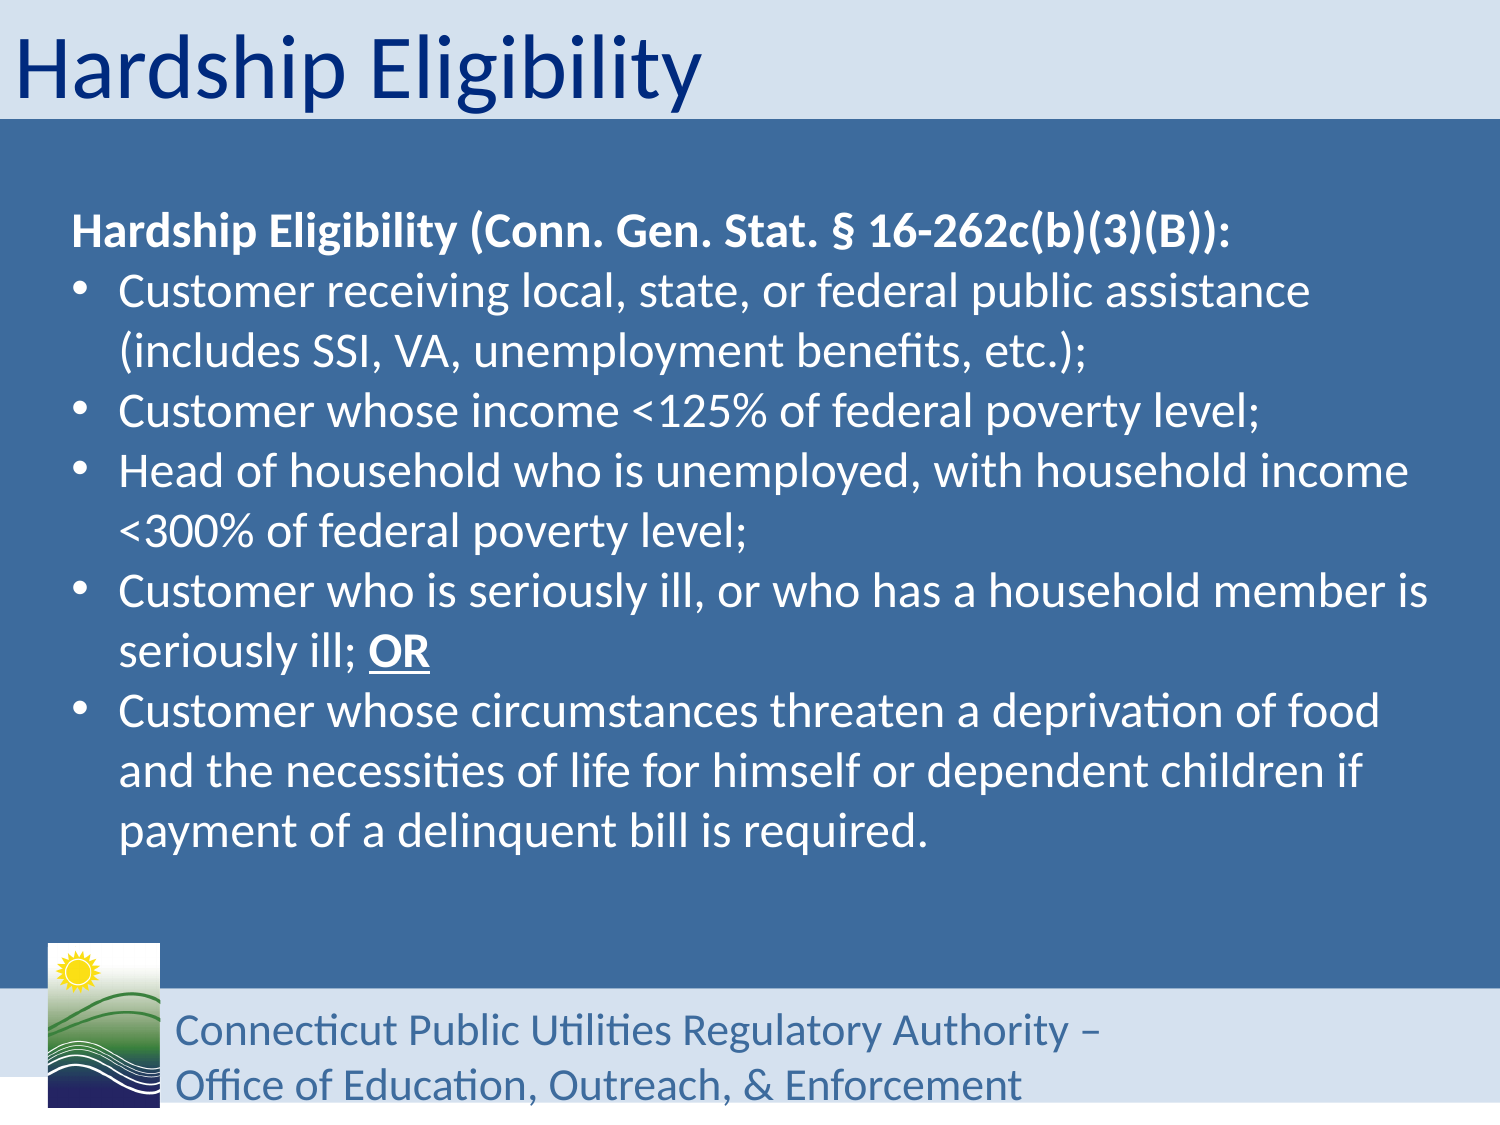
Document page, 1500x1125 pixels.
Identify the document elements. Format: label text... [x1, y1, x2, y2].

title Hardship Eligibility [0, 0, 1427, 188]
picture [47, 943, 176, 1108]
text_box Hardship Eligibility (Conn. Gen. Stat. § 16-262c(b)(3)(B)): Customer receiving local, state, or federal public assistance (includes SSI, VA, unemployment benefits, etc.); Customer whose income <125% of federal poverty level; Head of household who is unemployed, with household income <300% of federal poverty level; Customer who is seriously ill, or who has a household member is seriously ill; OR Customer whose circumstances threaten a deprivation of food and the necessities of life for himself or dependent children if payment of a delinquent bill is required. [56, 144, 1462, 925]
text_box Connecticut Public Utilities Regulatory Authority – Office of Education, Outreach, & Enforcement [160, 992, 1500, 1103]
